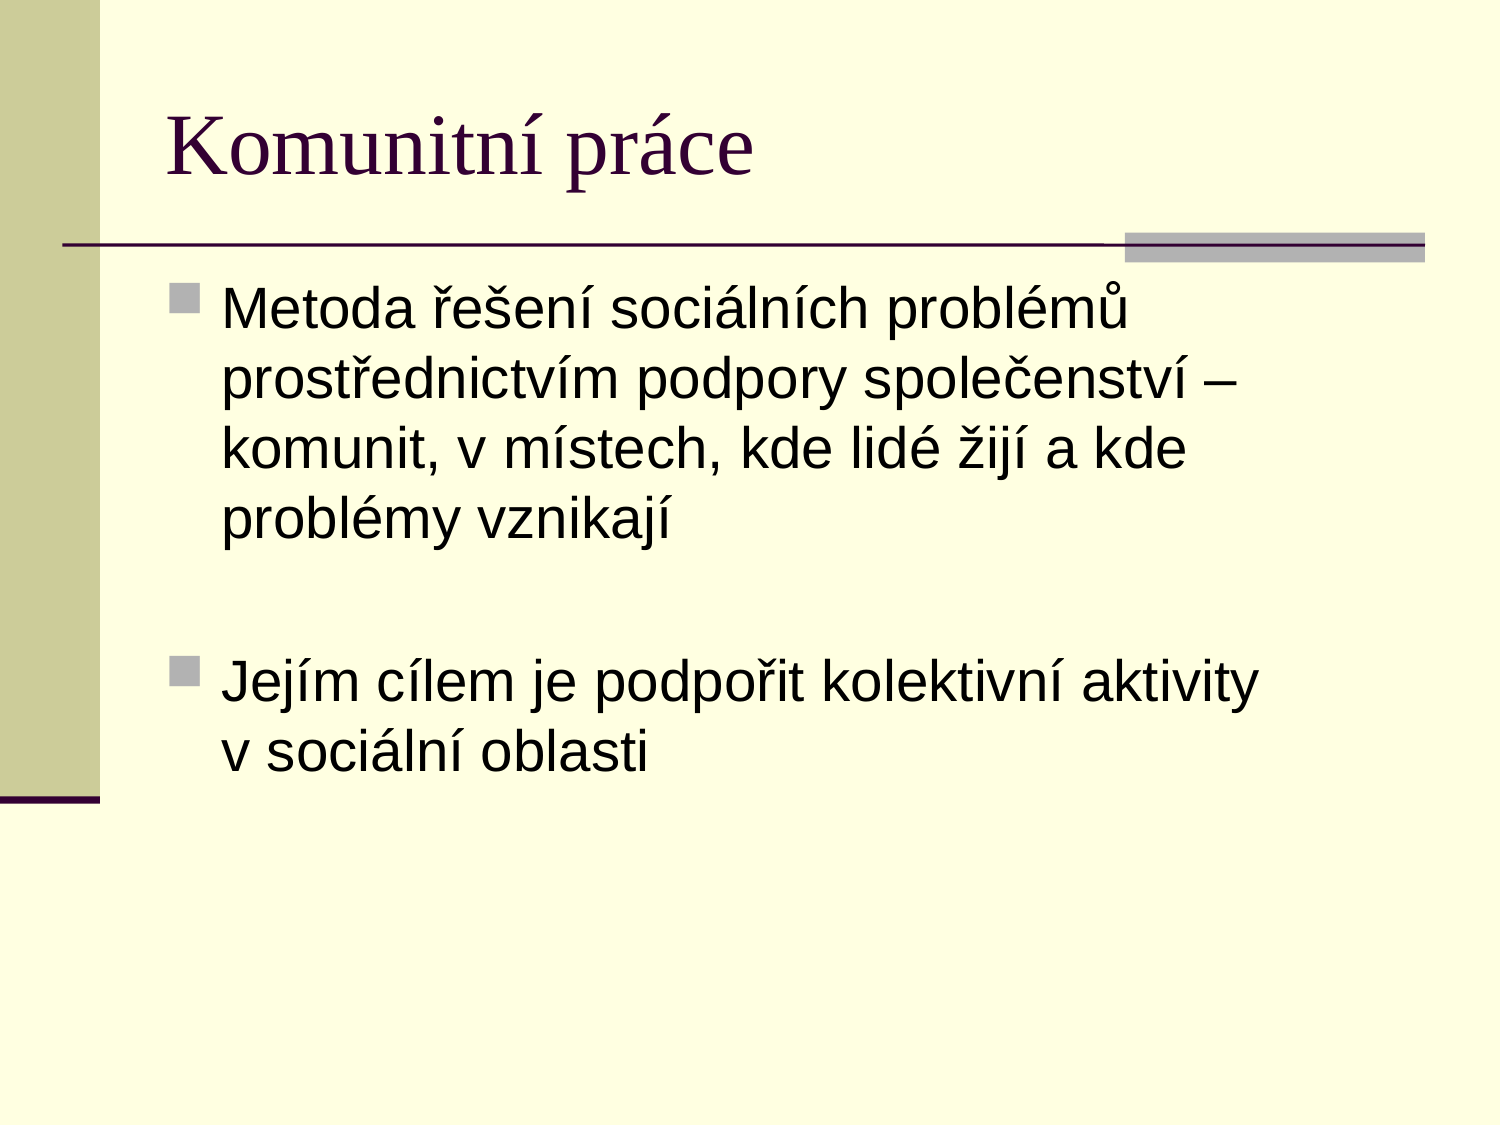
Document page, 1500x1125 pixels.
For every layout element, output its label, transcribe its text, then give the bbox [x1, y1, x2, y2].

title Komunitní práce [150, 45, 1425, 234]
list Metoda řešení sociálních problémů prostřednictvím podpory společenství – komunit, v místech, kde lidé žijí a kde problémy vznikají Jejím cílem je podpořit kolektivní aktivity v sociální oblasti [150, 262, 1425, 1006]
